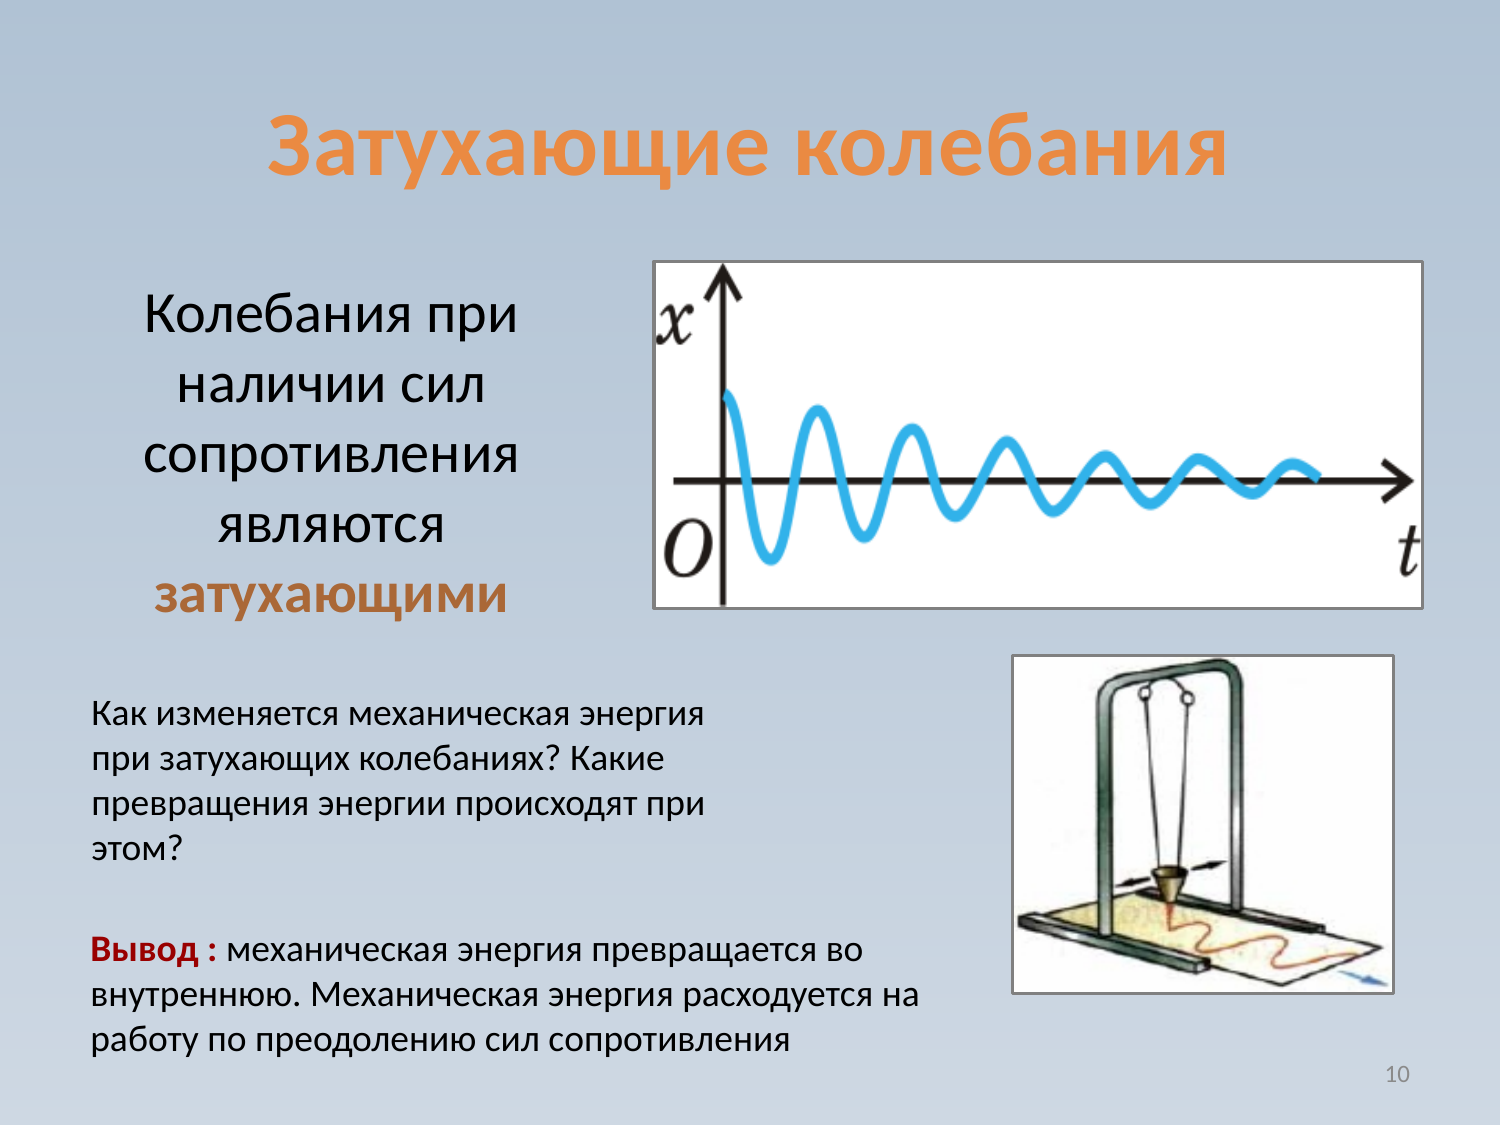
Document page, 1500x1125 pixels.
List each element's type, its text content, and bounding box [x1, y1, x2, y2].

title Затухающие колебания [75, 45, 1425, 233]
picture [655, 262, 1422, 607]
slide_number 10 [1074, 1042, 1425, 1103]
text_box Как изменяется механическая энергия при затухающих колебаниях? Какие превращения энергии происходят при этом? [76, 680, 762, 875]
text_box Колебания при наличии сил сопротивления являются затухающими [79, 267, 585, 632]
picture [1013, 656, 1393, 993]
text_box Вывод : механическая энергия превращается во внутреннюю. Механическая энергия расходуется на работу по преодолению сил сопротивления [75, 916, 944, 1067]
